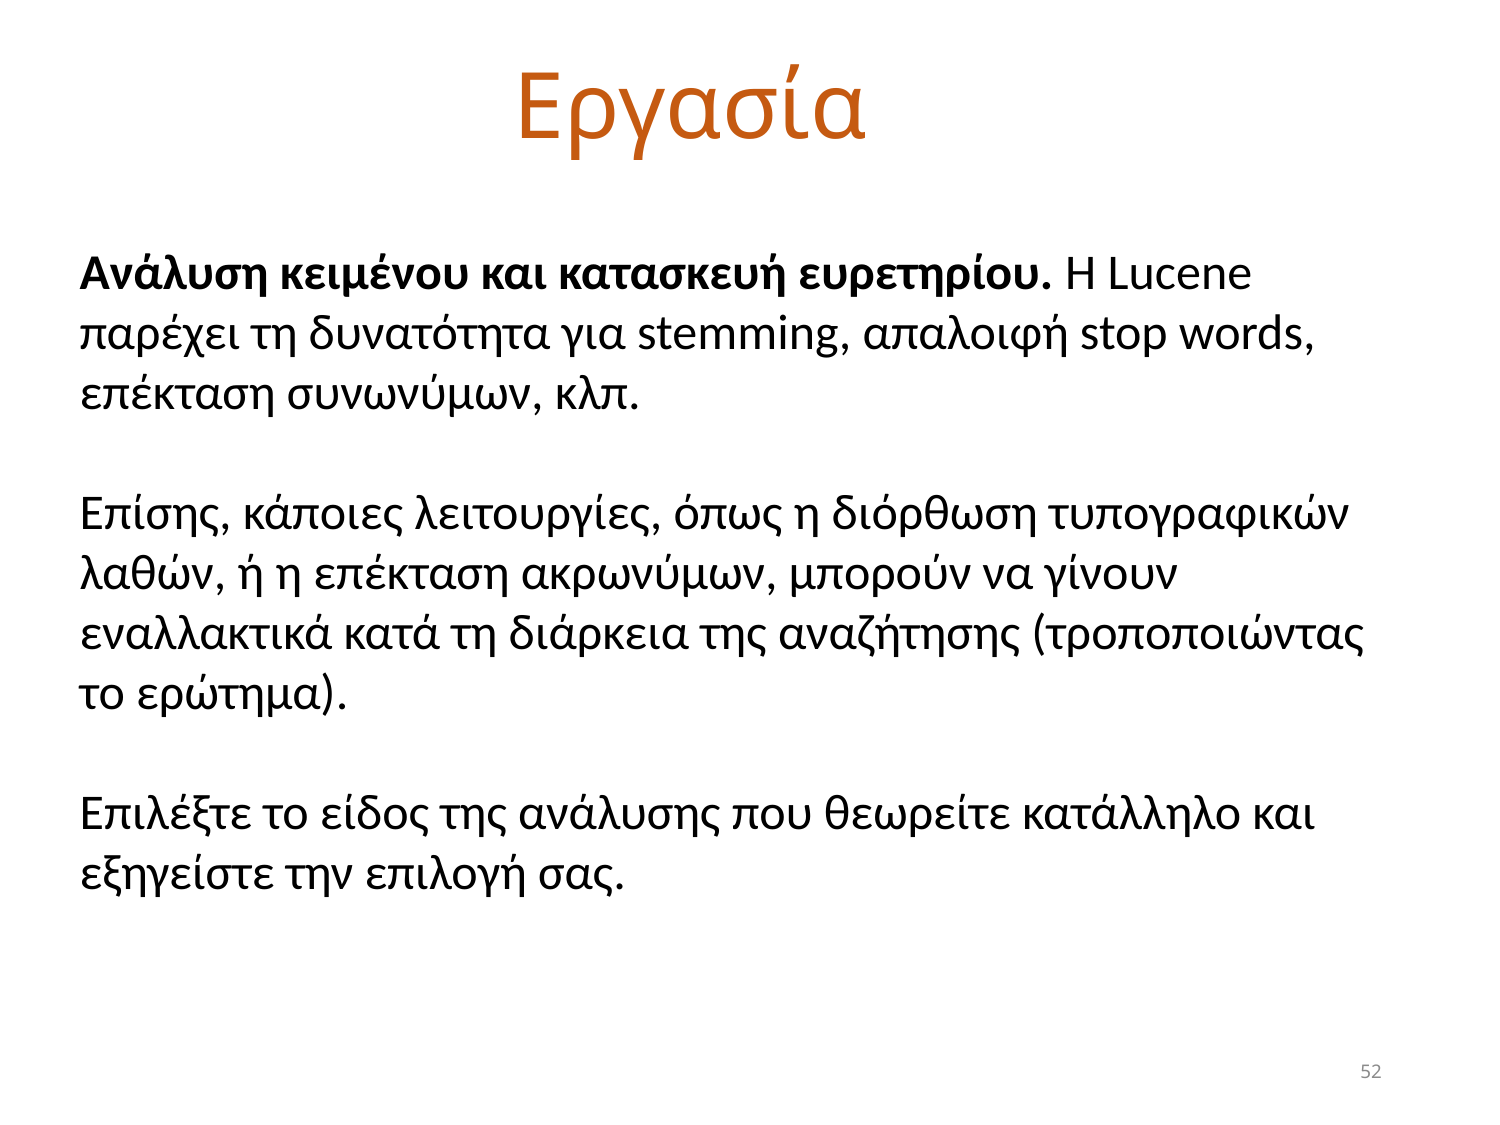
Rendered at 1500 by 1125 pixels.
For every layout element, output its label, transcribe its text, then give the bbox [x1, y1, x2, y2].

title Εργασία [43, 0, 1338, 218]
text_box Ανάλυση κειμένου και κατασκευή ευρετηρίου. H Lucene παρέχει τη δυνατότητα για stemming, απαλοιφή stop words, επέκταση συνωνύμων, κλπ. Επίσης, κάποιες λειτουργίες, όπως η διόρθωση τυπογραφικών λαθών, ή η επέκταση ακρωνύμων, μπορούν να γίνουν εναλλακτικά κατά τη διάρκεια της αναζήτησης (τροποποιώντας το ερώτημα). Επιλέξτε το είδος της ανάλυσης που θεωρείτε κατάλληλο και εξηγείστε την επιλογή σας. [64, 231, 1424, 967]
slide_number 52 [1059, 1042, 1397, 1103]
